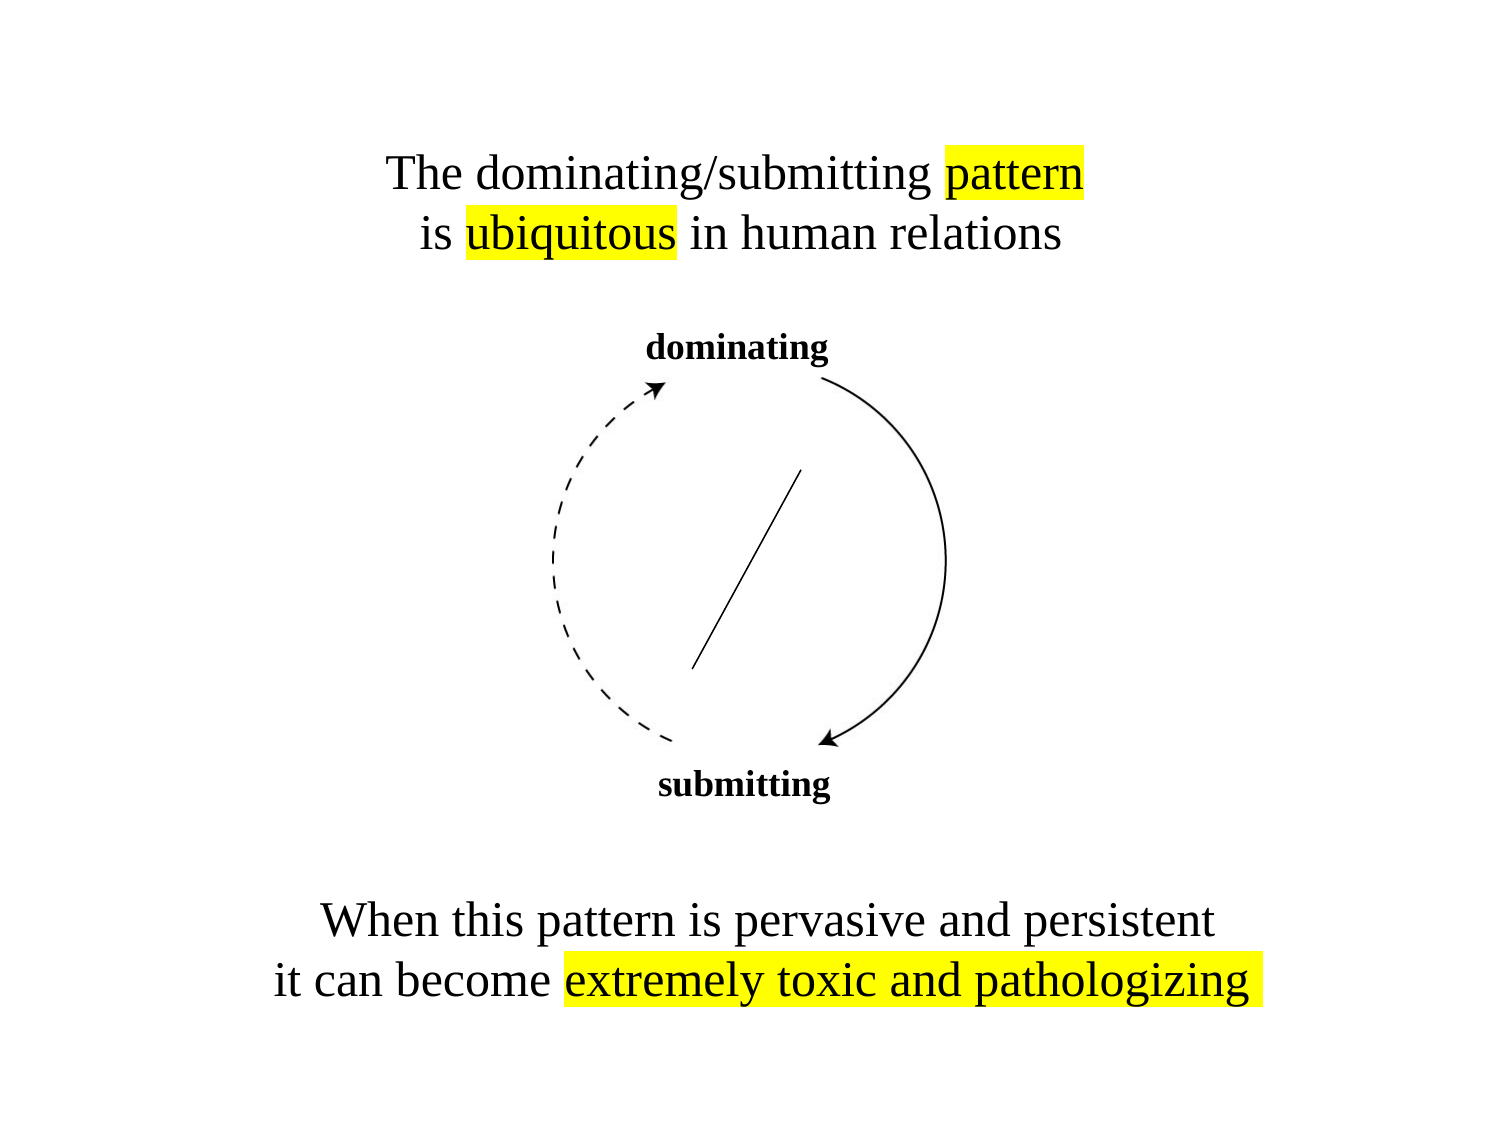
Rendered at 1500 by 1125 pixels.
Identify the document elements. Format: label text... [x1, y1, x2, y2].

text_box dominating [624, 314, 850, 375]
text_box The dominating/submitting pattern is ubiquitous in human relations [370, 132, 1112, 267]
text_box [552, 377, 948, 748]
text_box When this pattern is pervasive and persistent it can become extremely toxic and pathologizing [258, 878, 1278, 1074]
text_box submitting [569, 756, 920, 811]
